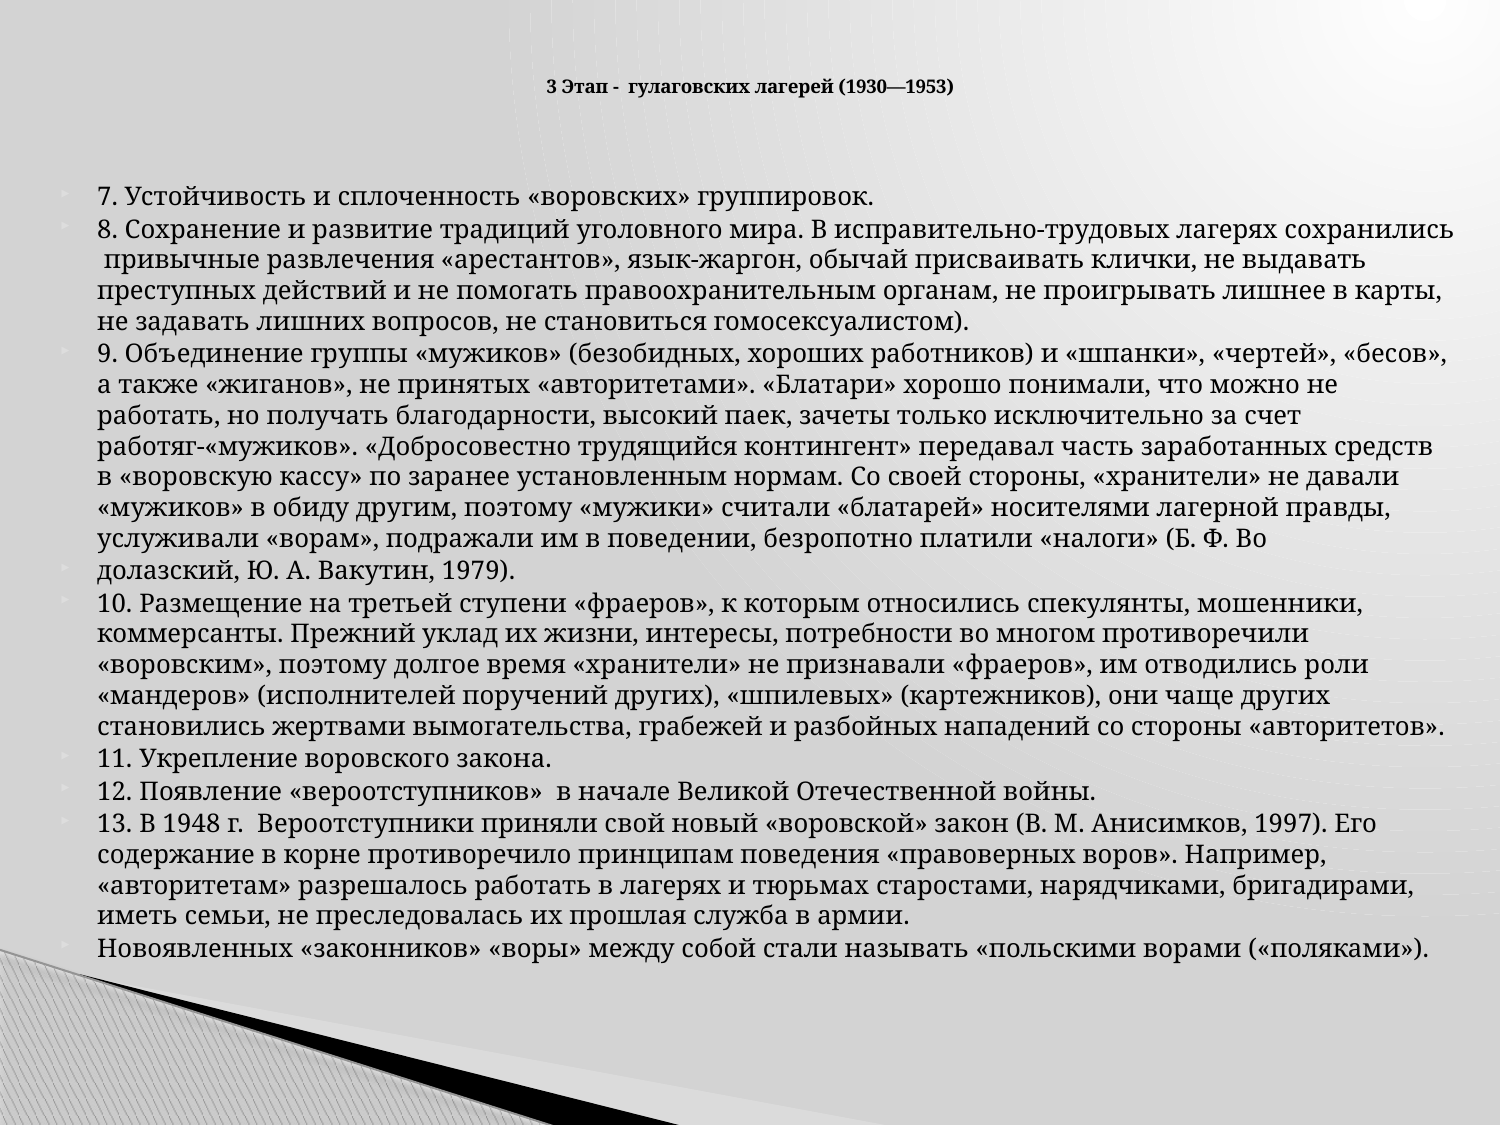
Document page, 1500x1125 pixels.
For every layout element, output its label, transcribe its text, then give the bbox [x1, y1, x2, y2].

title 3 Этап - гулаговских лагерей (1930—1953) [75, 45, 1425, 138]
list 7. Устойчивость и сплоченность «воровских» группировок. 8. Сохранение и развитие традиций уголовного мира. В исправительно-трудовых лагерях сохранились привычные развлечения «арестантов», язык-жаргон, обычай присваивать клички, не выдавать преступных действий и не помогать правоохранительным органам, не проигрывать лишнее в карты, не задавать лишних вопросов, не становиться гомосексуалистом). 9. Объединение группы «мужиков» (безобидных, хороших работников) и «шпанки», «чертей», «бесов», а также «жиганов», не принятых «авторитетами». «Блатари» хорошо понимали, что можно не работать, но получать благодарности, высокий паек, зачеты только исключительно за счет работяг-«мужиков». «Добросовестно трудящийся контингент» передавал часть заработанных средств в «воровскую кассу» по заранее установленным нормам. Со своей стороны, «хранители» не давали «мужиков» в обиду другим, поэтому «мужики» считали «блатарей» носителями лагерной правды, услуживали «ворам», подражали им в поведении, безропотно платили «налоги» (Б. Ф. Во­ долазский, Ю. А. Вакутин, 1979). 10. Размещение на третьей ступени «фраеров», к которым относились спекулянты, мошенники, коммерсанты. Прежний уклад их жизни, интересы, потребности во многом противоречили «воровским», поэтому долгое время «хранители» не признавали «фраеров», им отводились роли «мандеров» (исполнителей поручений других), «шпилевых» (картежников), они чаще других становились жертвами вымогательства, грабежей и разбойных нападений со стороны «авторитетов». 11. Укрепление воровского закона. 12. Появление «вероотступников» в начале Великой Отечественной войны. 13. В 1948 г. Вероотступники приняли свой новый «воровской» закон (В. М. Анисимков, 1997). Его содержание в корне противоречило принципам поведения «правоверных воров». Например, «авторитетам» разрешалось работать в лагерях и тюрьмах старостами, нарядчиками, бригадирами, иметь семьи, не преследовалась их прошлая служба в армии. Новоявленных «законников» «воры» между собой стали называть «польскими ворами («поляками»). [29, 172, 1471, 1047]
